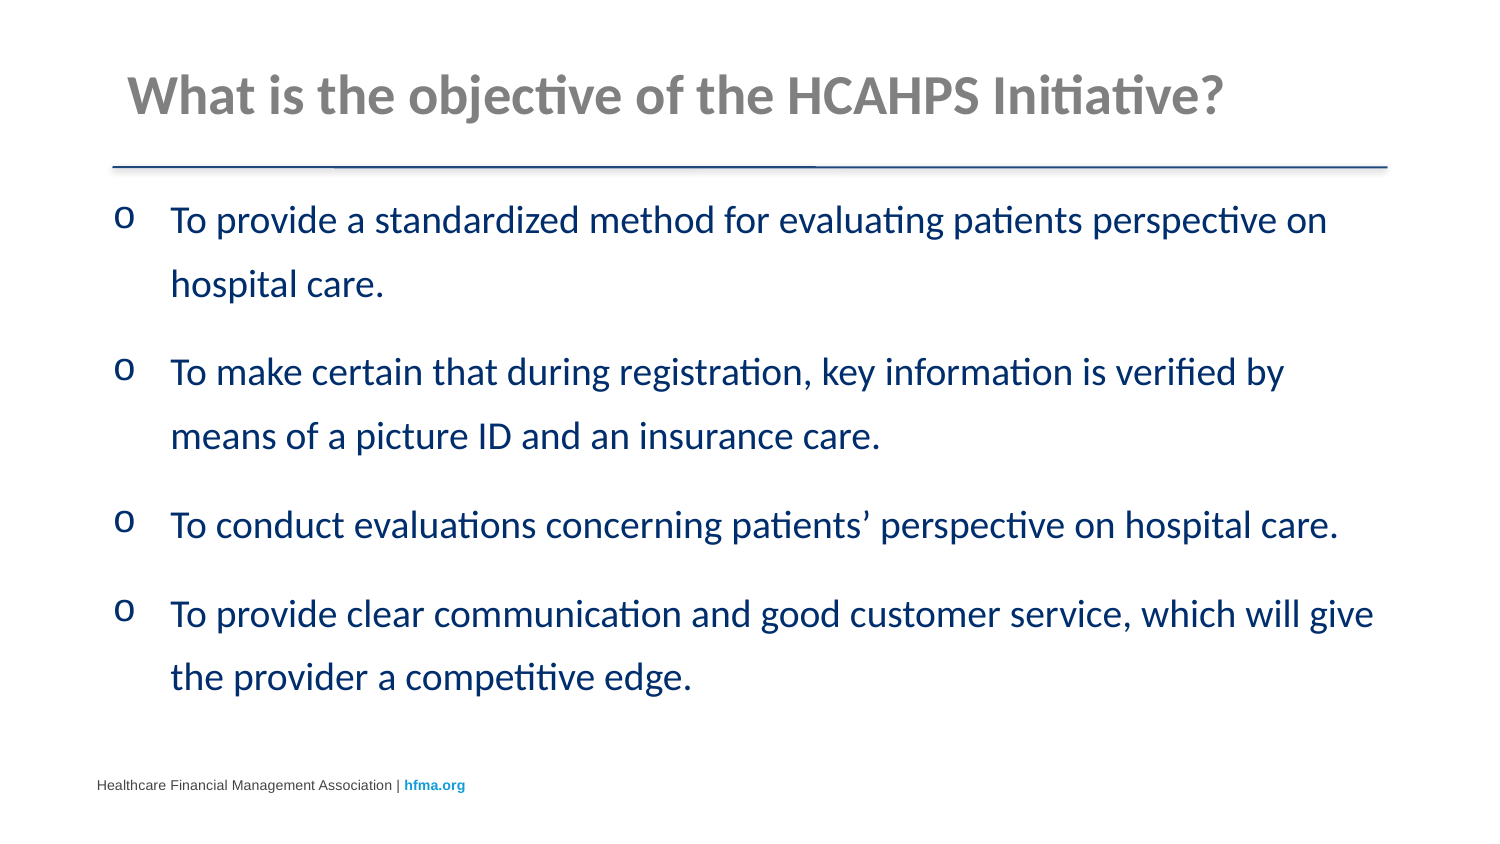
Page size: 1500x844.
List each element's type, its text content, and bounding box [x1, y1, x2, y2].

list To provide a standardized method for evaluating patients perspective on hospital care. To make certain that during registration, key information is verified by means of a picture ID and an insurance care. To conduct evaluations concerning patients’ perspective on hospital care. To provide clear communication and good customer service, which will give the provider a competitive edge. [112, 178, 1388, 778]
title What is the objective of the HCAHPS Initiative? [112, 0, 1388, 150]
